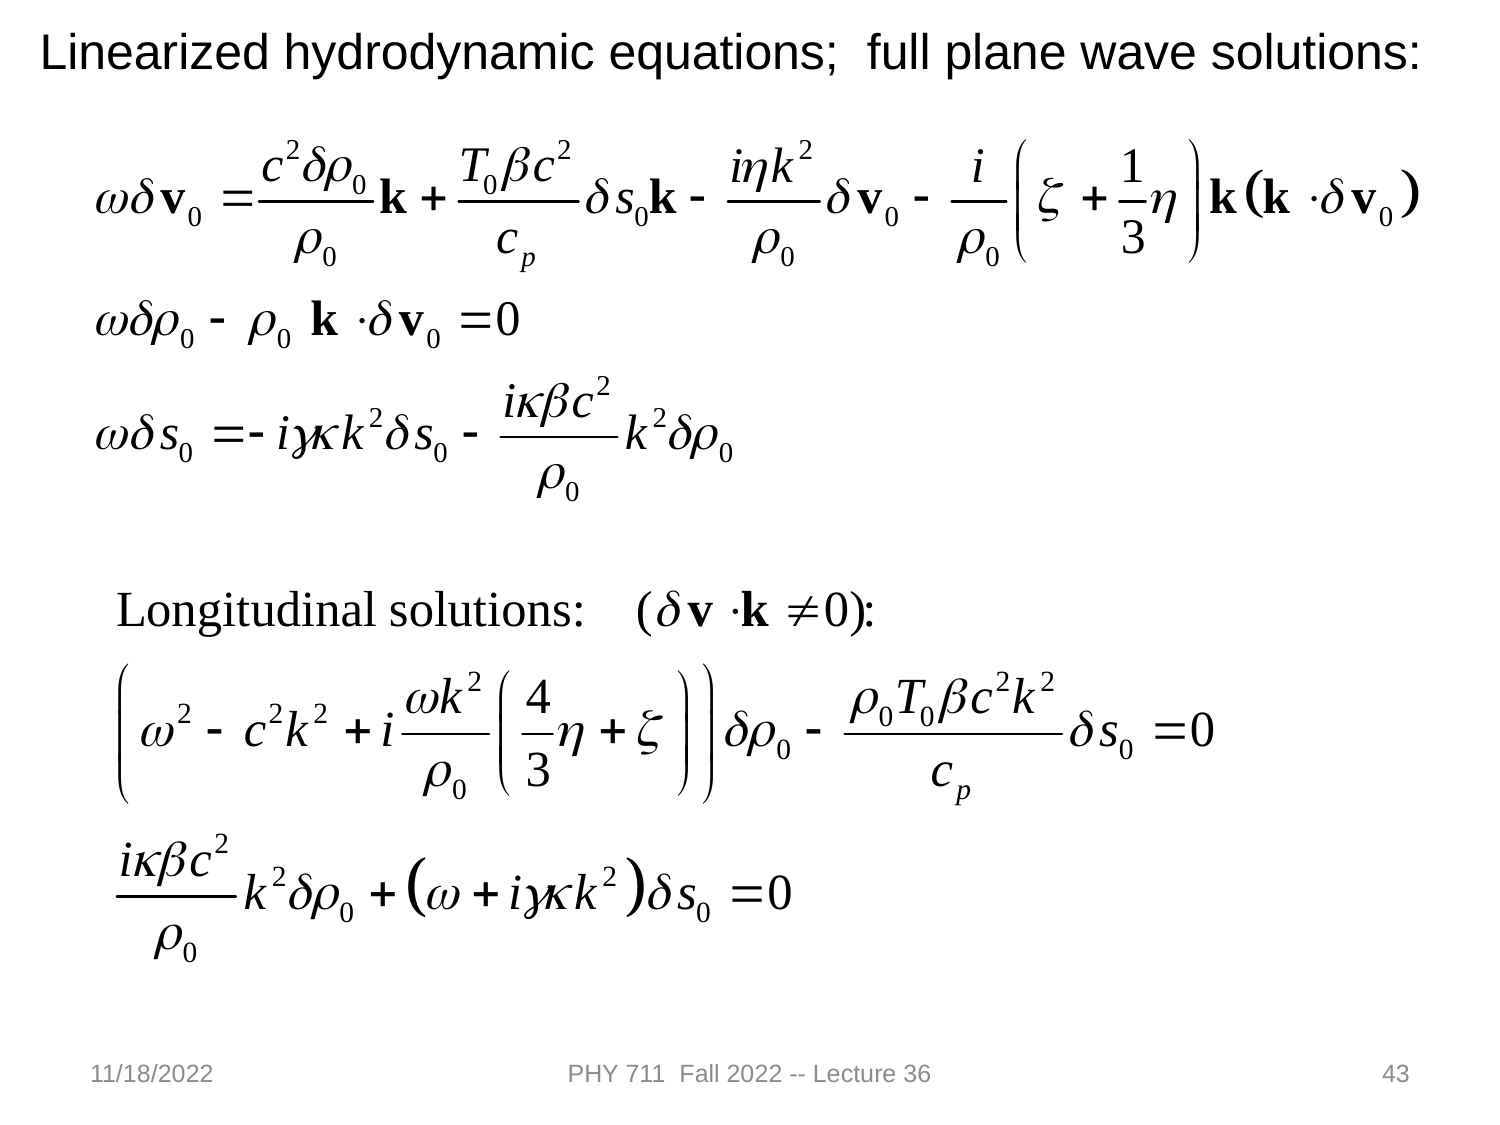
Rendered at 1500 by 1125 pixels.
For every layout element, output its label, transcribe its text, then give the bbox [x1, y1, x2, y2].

slide_number 43 [1074, 1042, 1425, 1103]
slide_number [75, 1042, 425, 1103]
footer PHY 711 Fall 2022 -- Lecture 36 [512, 1042, 988, 1103]
text_box Linearized hydrodynamic equations; full plane wave solutions: [24, 12, 1450, 88]
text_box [110, 582, 1220, 970]
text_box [91, 130, 1423, 510]
